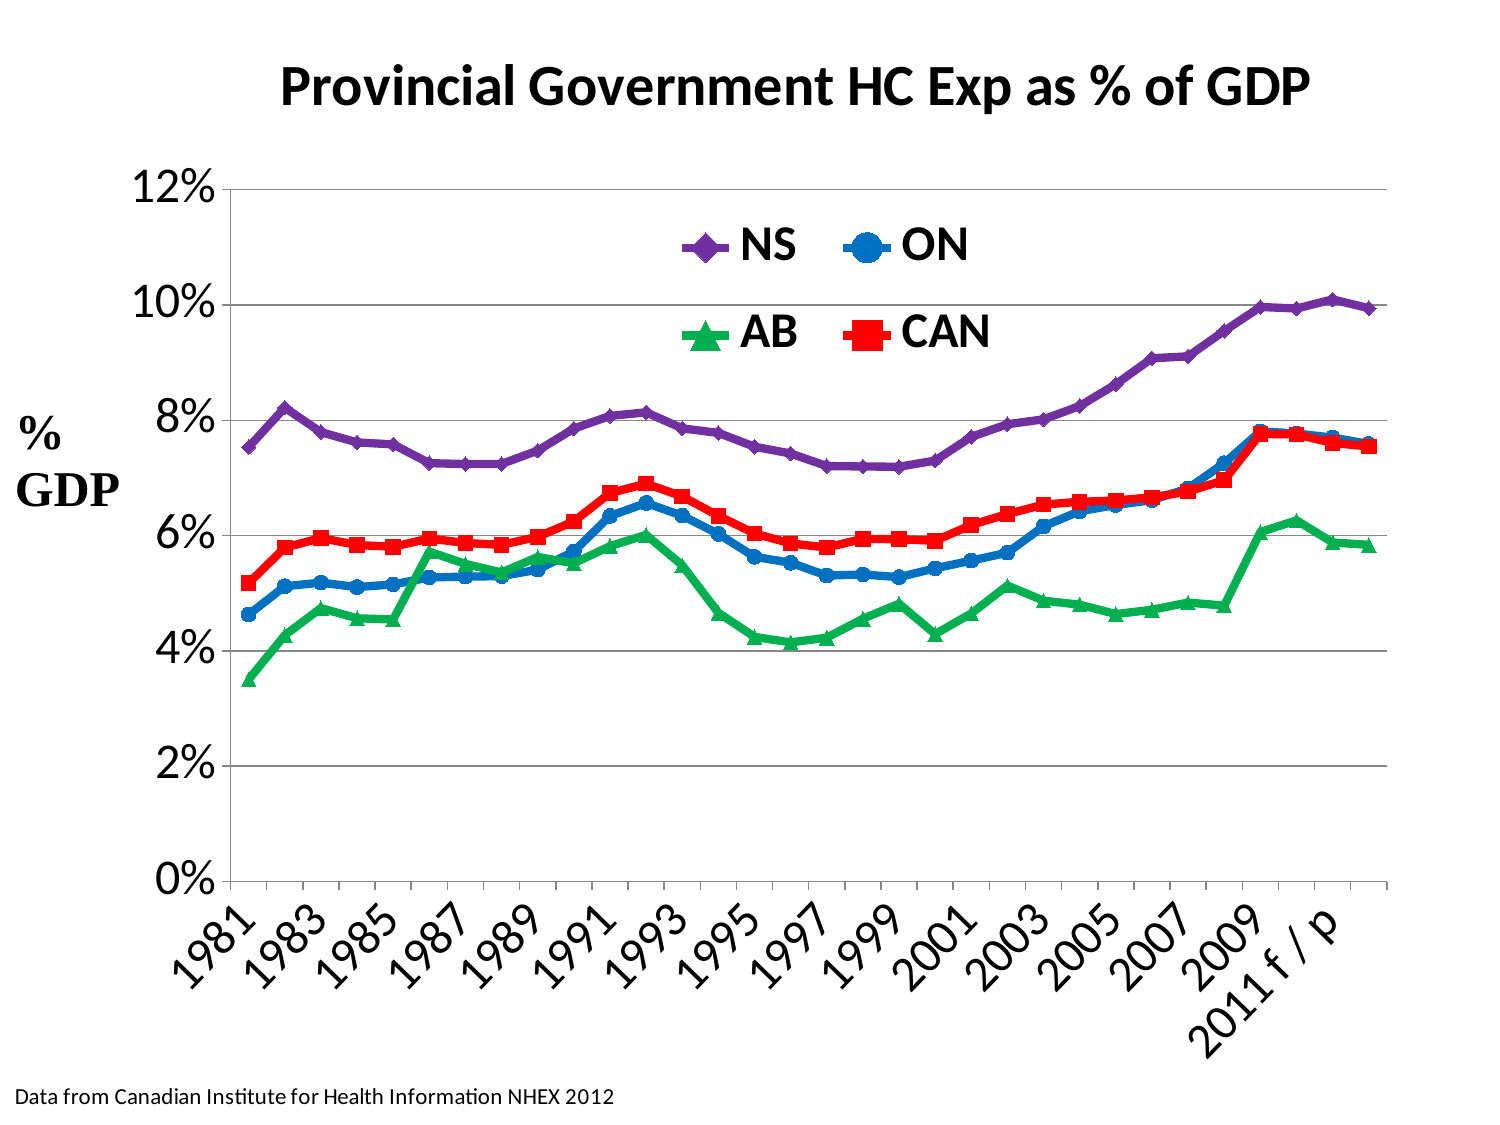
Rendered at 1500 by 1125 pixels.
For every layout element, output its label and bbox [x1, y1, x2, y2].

chart [0, 0, 1500, 1125]
